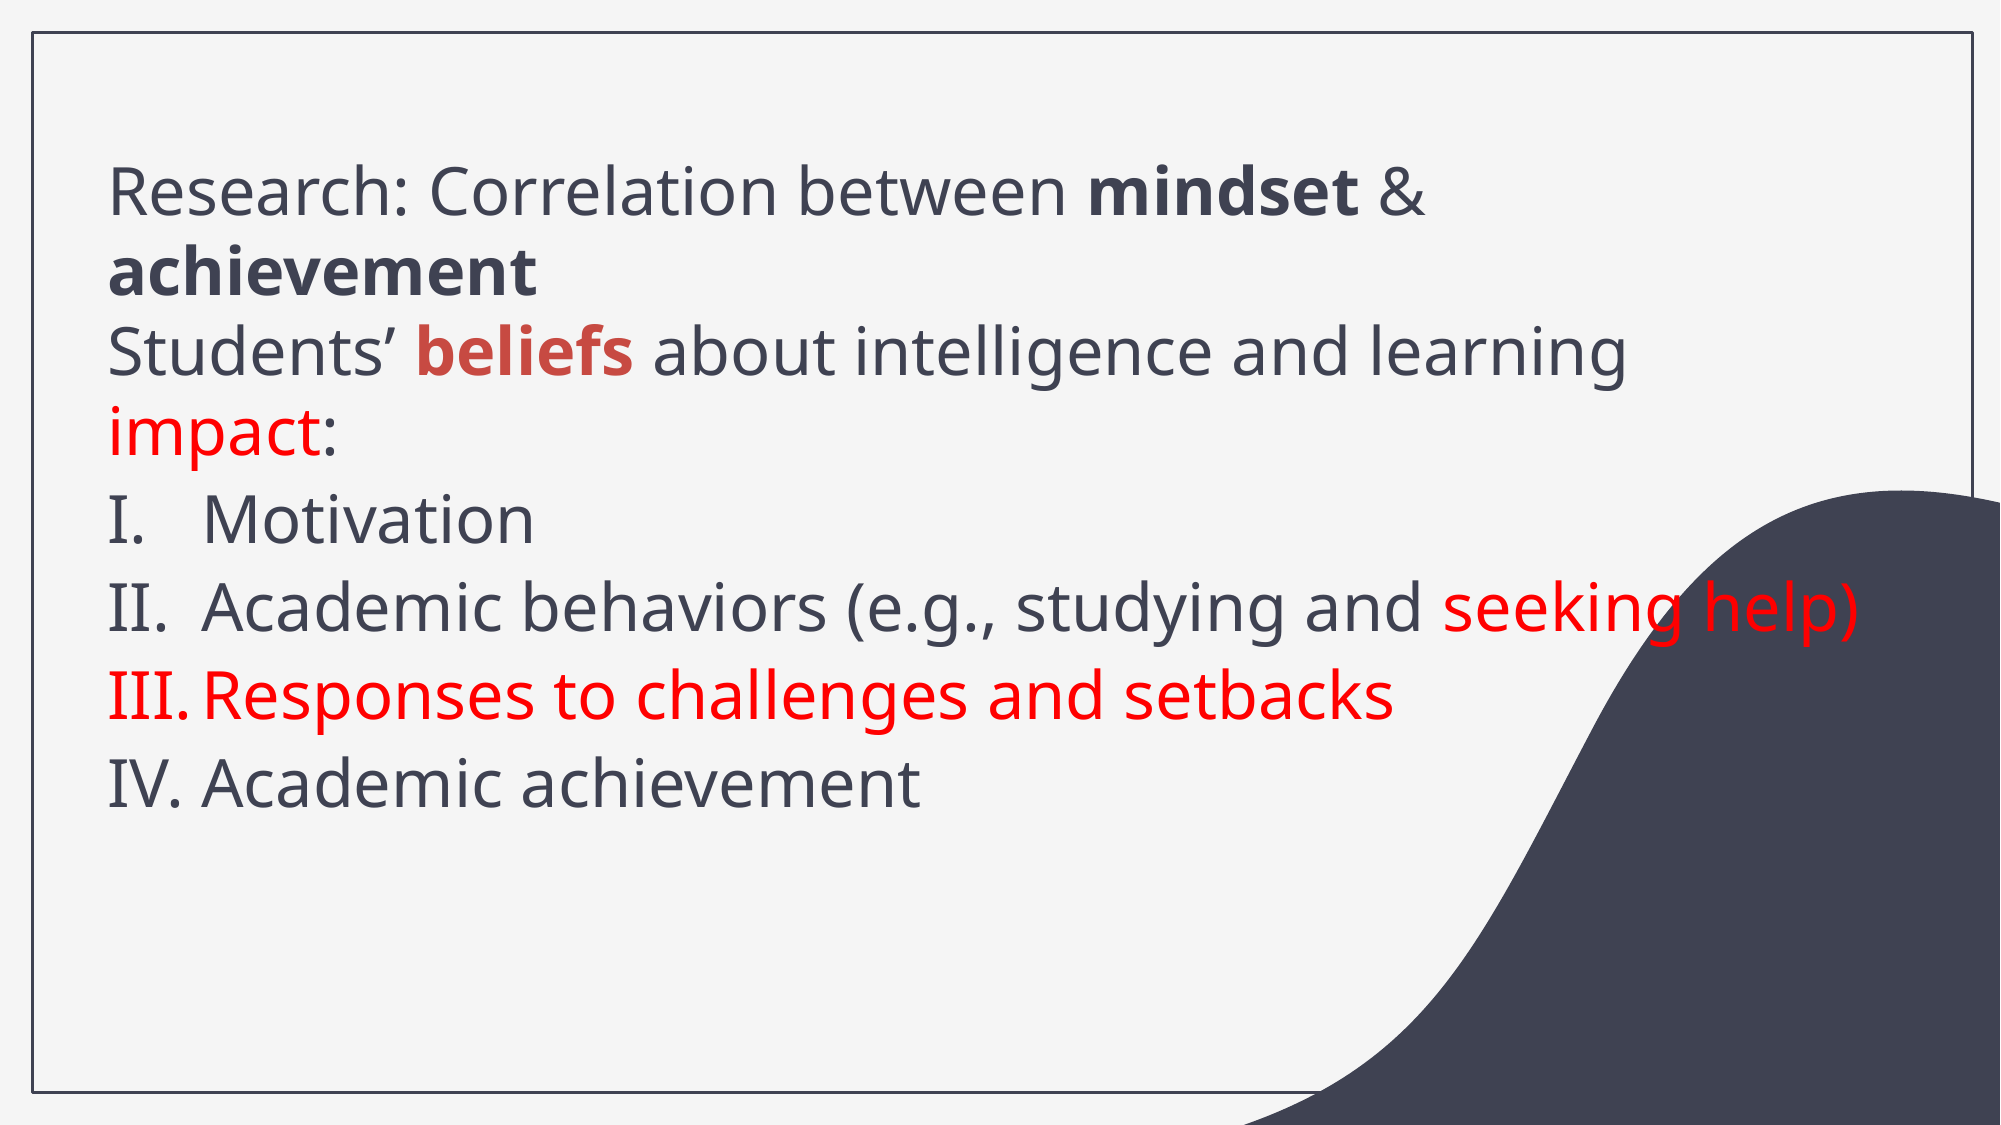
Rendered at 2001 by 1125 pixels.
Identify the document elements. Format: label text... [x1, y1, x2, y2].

text_box Research: Correlation between mindset & achievement Students’ beliefs about intelligence and learning impact: Motivation Academic behaviors (e.g., studying and seeking help) Responses to challenges and setbacks Academic achievement [92, 141, 1878, 828]
text_box [1243, 490, 2000, 1125]
